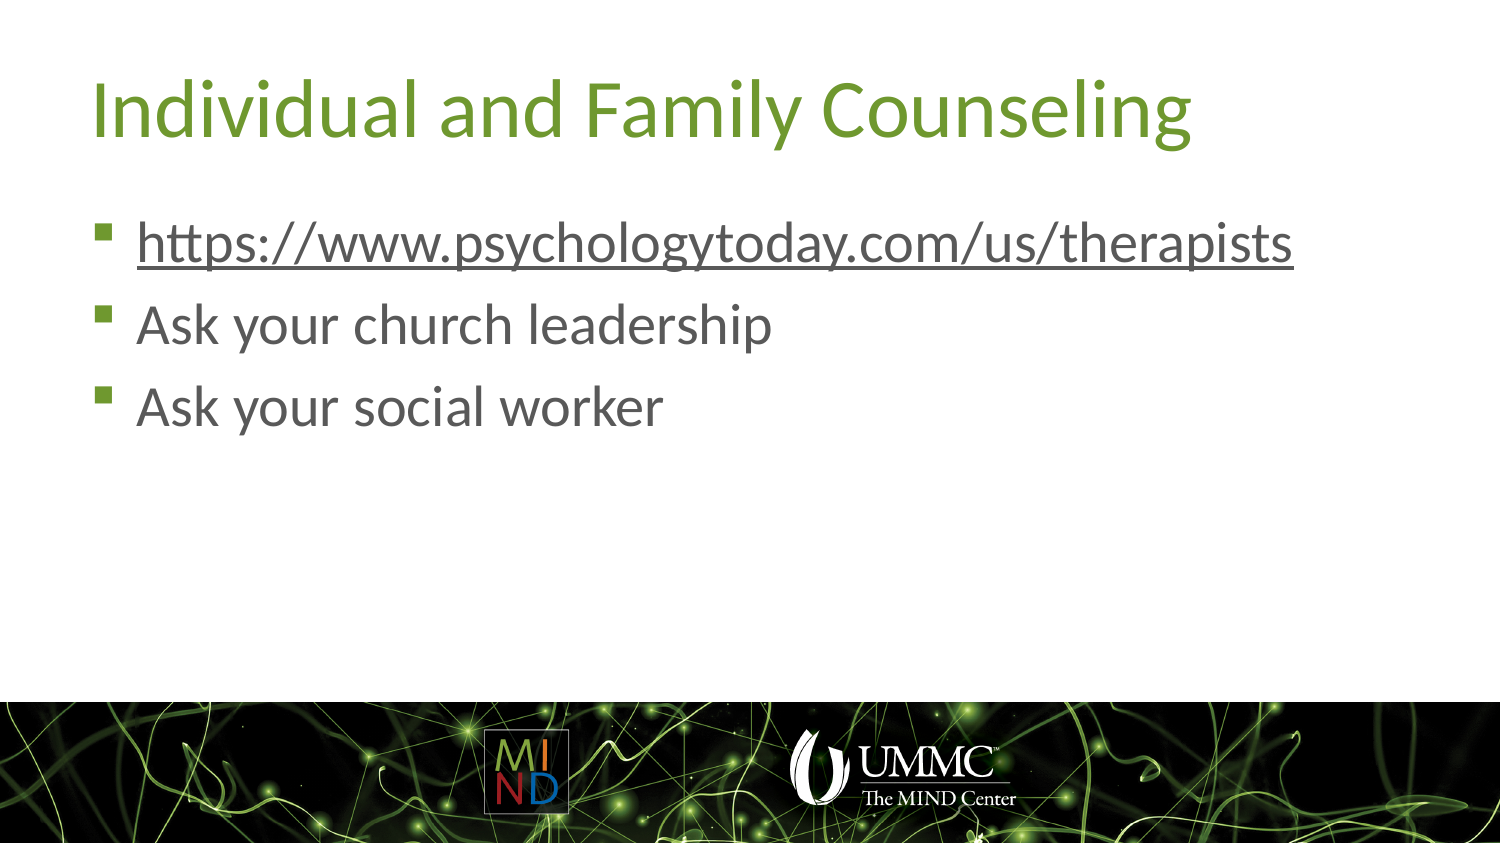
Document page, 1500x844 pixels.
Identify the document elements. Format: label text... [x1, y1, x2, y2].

picture [0, 702, 1500, 843]
title Individual and Family Counseling [75, 33, 1425, 175]
list https://www.psychologytoday.com/us/therapists Ask your church leadership Ask your social worker [75, 196, 1425, 703]
